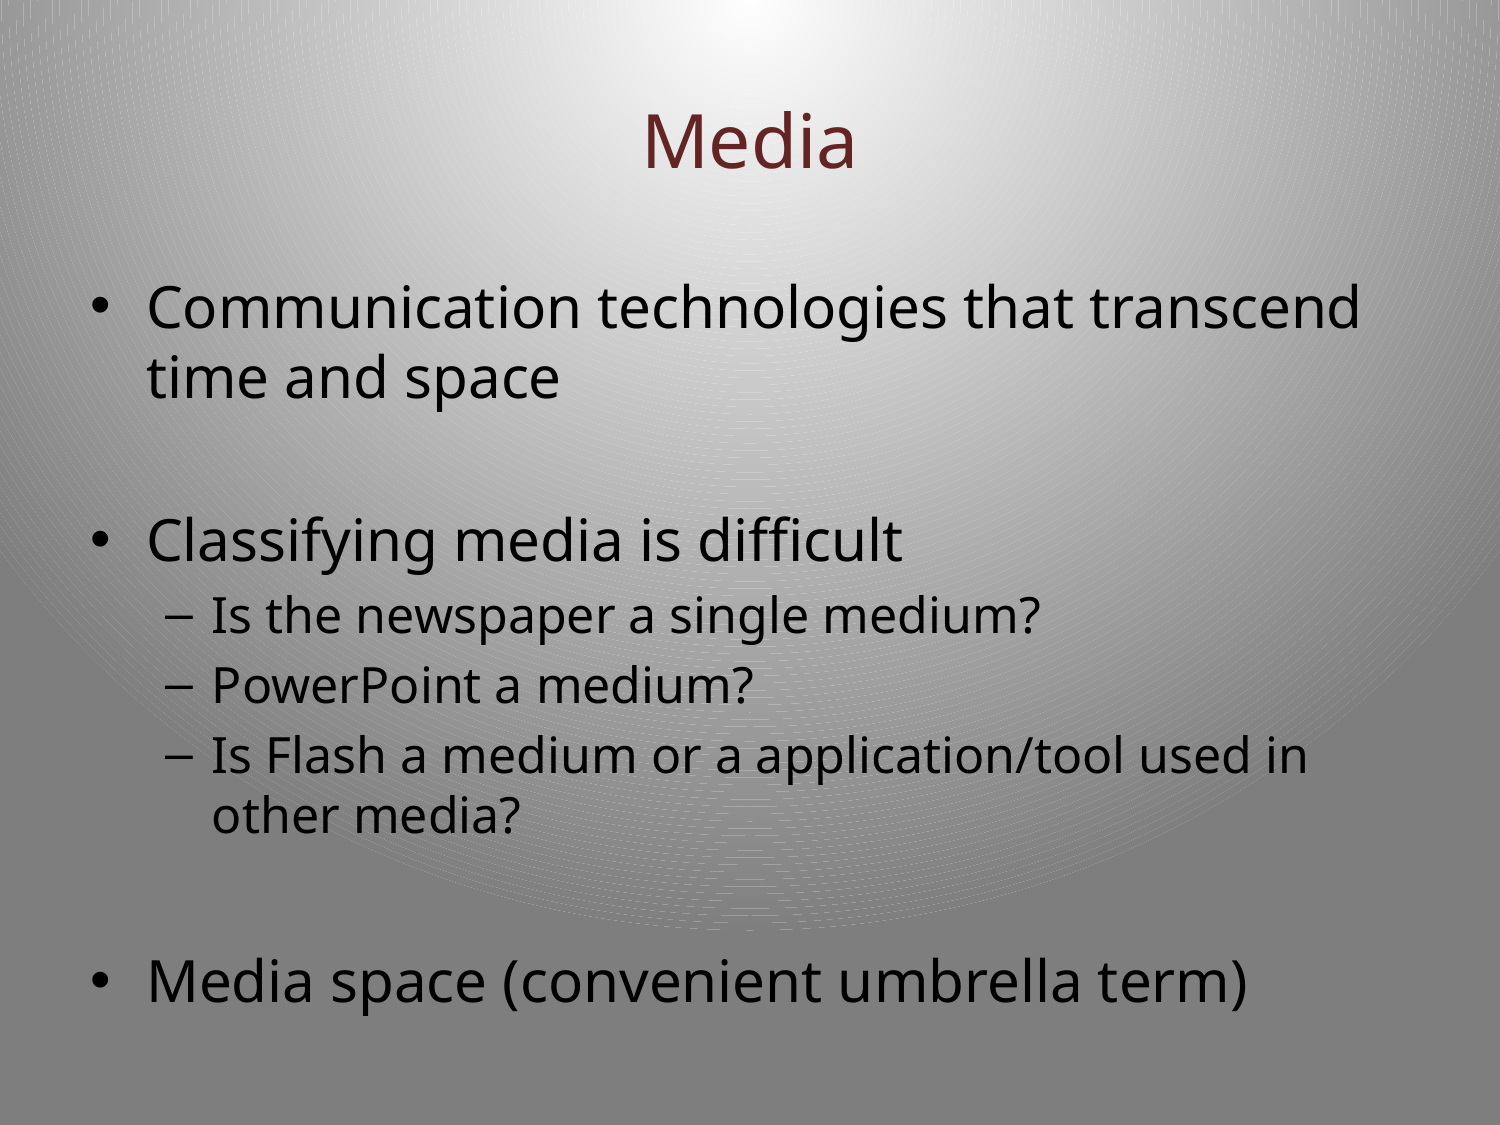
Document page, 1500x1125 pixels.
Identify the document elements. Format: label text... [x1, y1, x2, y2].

title Media [74, 44, 1426, 233]
list Communication technologies that transcend time and space Classifying media is difficult Is the newspaper a single medium? PowerPoint a medium? Is Flash a medium or a application/tool used in other media? Media space (convenient umbrella term) [74, 262, 1426, 1006]
